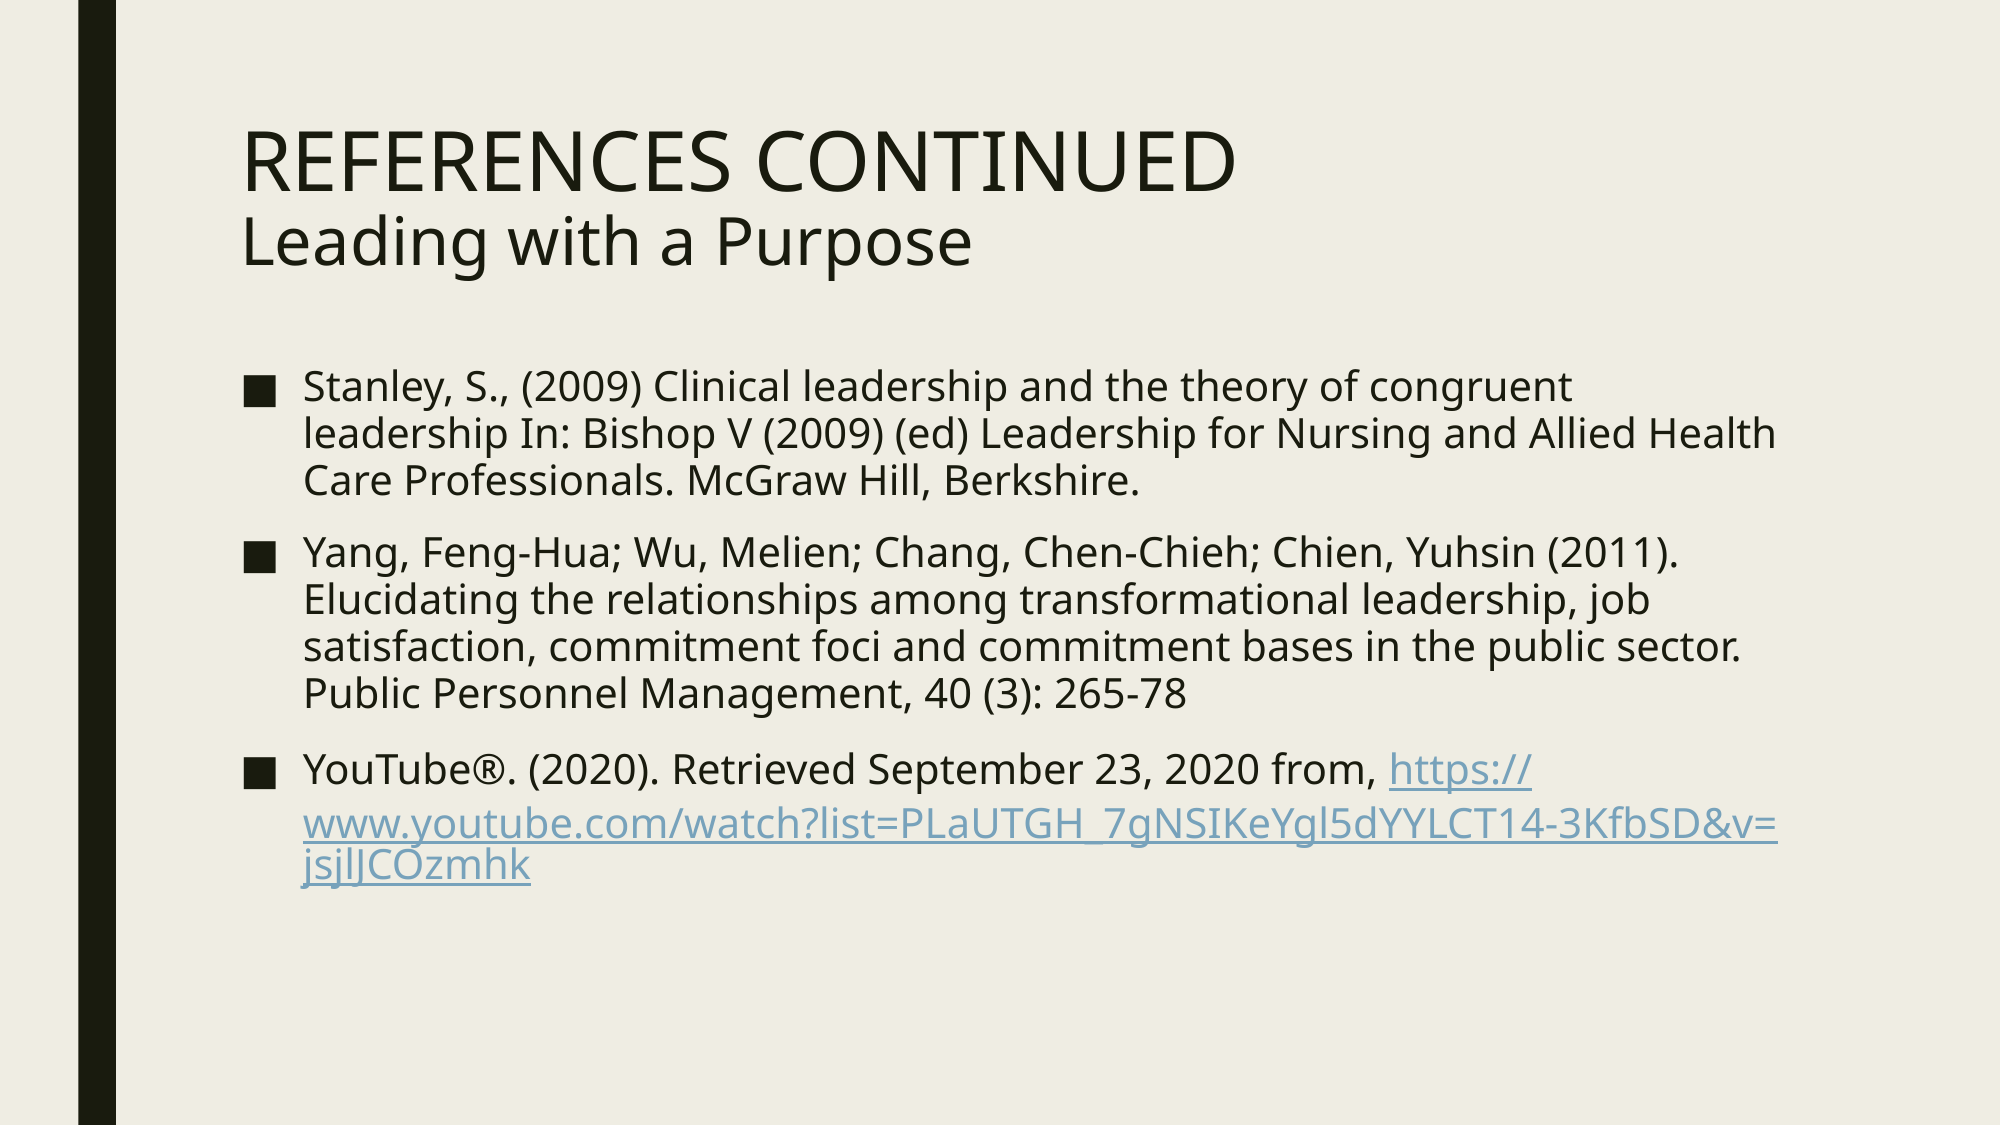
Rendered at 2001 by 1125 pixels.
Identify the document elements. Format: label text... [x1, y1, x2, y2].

list Stanley, S., (2009) Clinical leadership and the theory of congruent leadership In: Bishop V (2009) (ed) Leadership for Nursing and Allied Health Care Professionals. McGraw Hill, Berkshire. Yang, Feng-Hua; Wu, Melien; Chang, Chen-Chieh; Chien, Yuhsin (2011). Elucidating the relationships among transformational leadership, job satisfaction, commitment foci and commitment bases in the public sector. Public Personnel Management, 40 (3): 265-78 YouTube®. (2020). Retrieved September 23, 2020 from, https://www.youtube.com/watch?list=PLaUTGH_7gNSIKeYgl5dYYLCT14-3KfbSD&v=jsjlJCOzmhk [225, 356, 1800, 1077]
title REFERENCES CONTINUED Leading with a Purpose [225, 112, 1800, 303]
